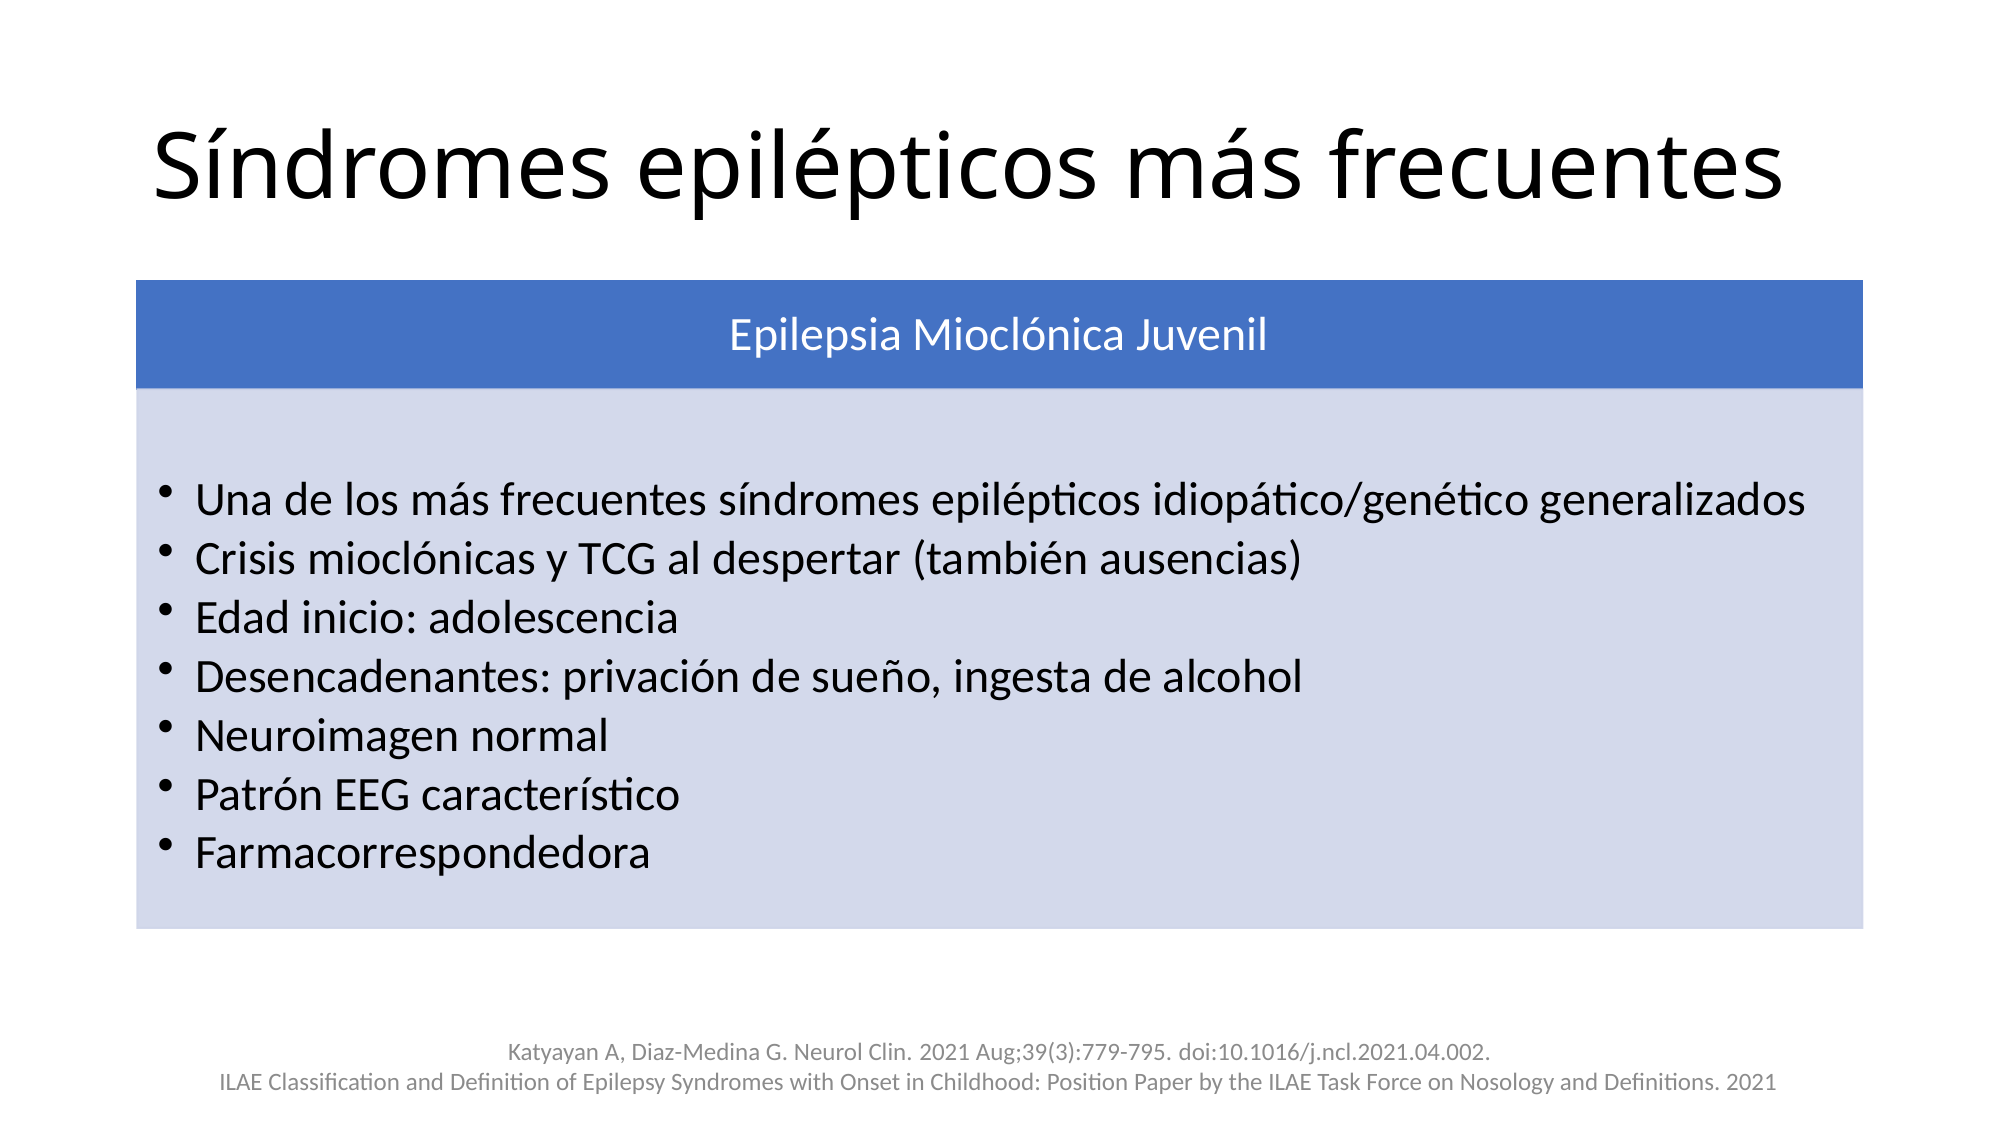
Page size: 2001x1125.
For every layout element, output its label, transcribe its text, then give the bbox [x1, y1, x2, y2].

title Síndromes epilépticos más frecuentes [137, 59, 1863, 247]
footer Katyayan A, Diaz-Medina G. Neurol Clin. 2021 Aug;39(3):779-795. doi:10.1016/j.ncl.2021.04.002. ILAE Classification and Definition of Epilepsy Syndromes with Onset in Childhood: Position Paper by the ILAE Task Force on Nosology and Definitions. 2021 [137, 1035, 1863, 1096]
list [137, 247, 1863, 962]
